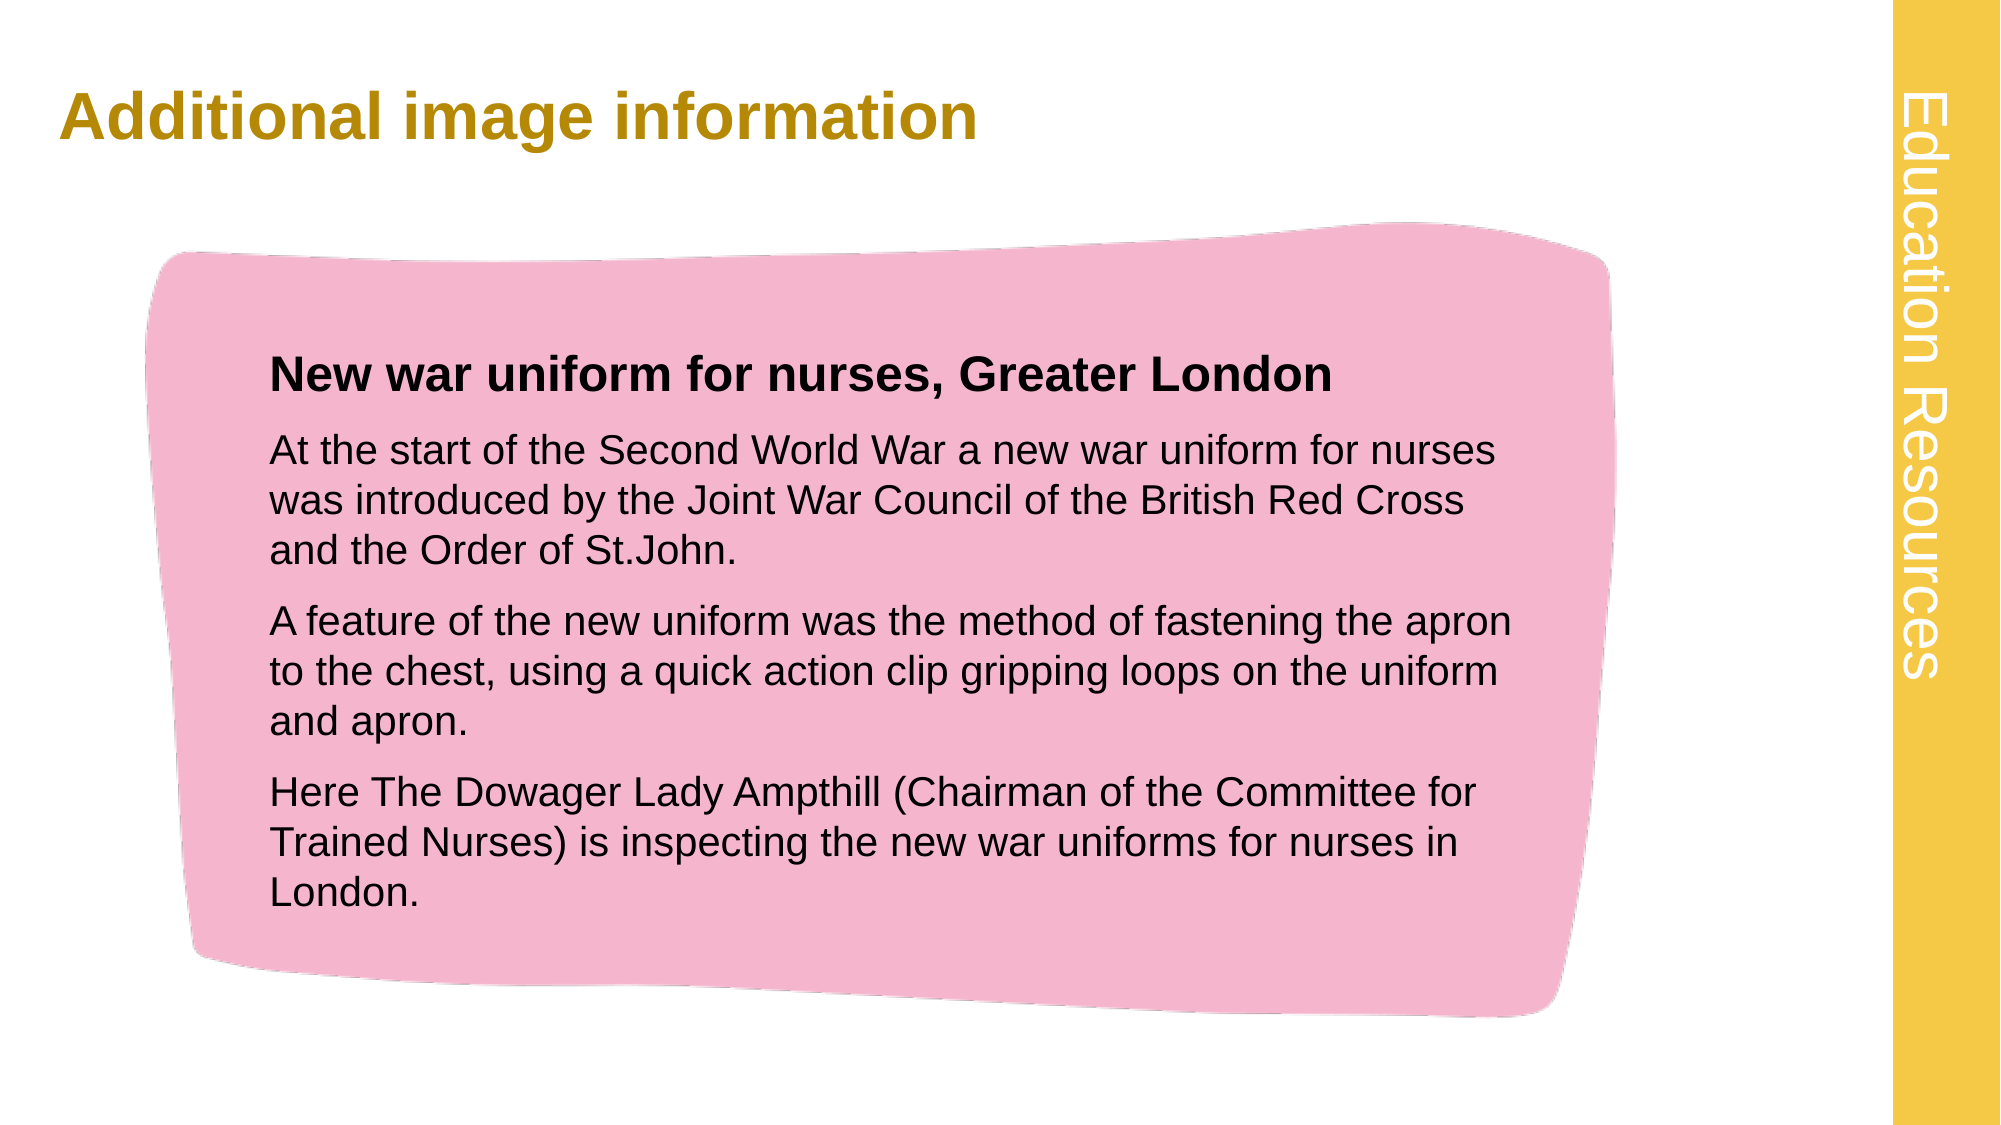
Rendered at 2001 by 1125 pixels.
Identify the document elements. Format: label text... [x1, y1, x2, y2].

title Additional image information 1 [58, 59, 1863, 177]
picture [144, 218, 1617, 1019]
